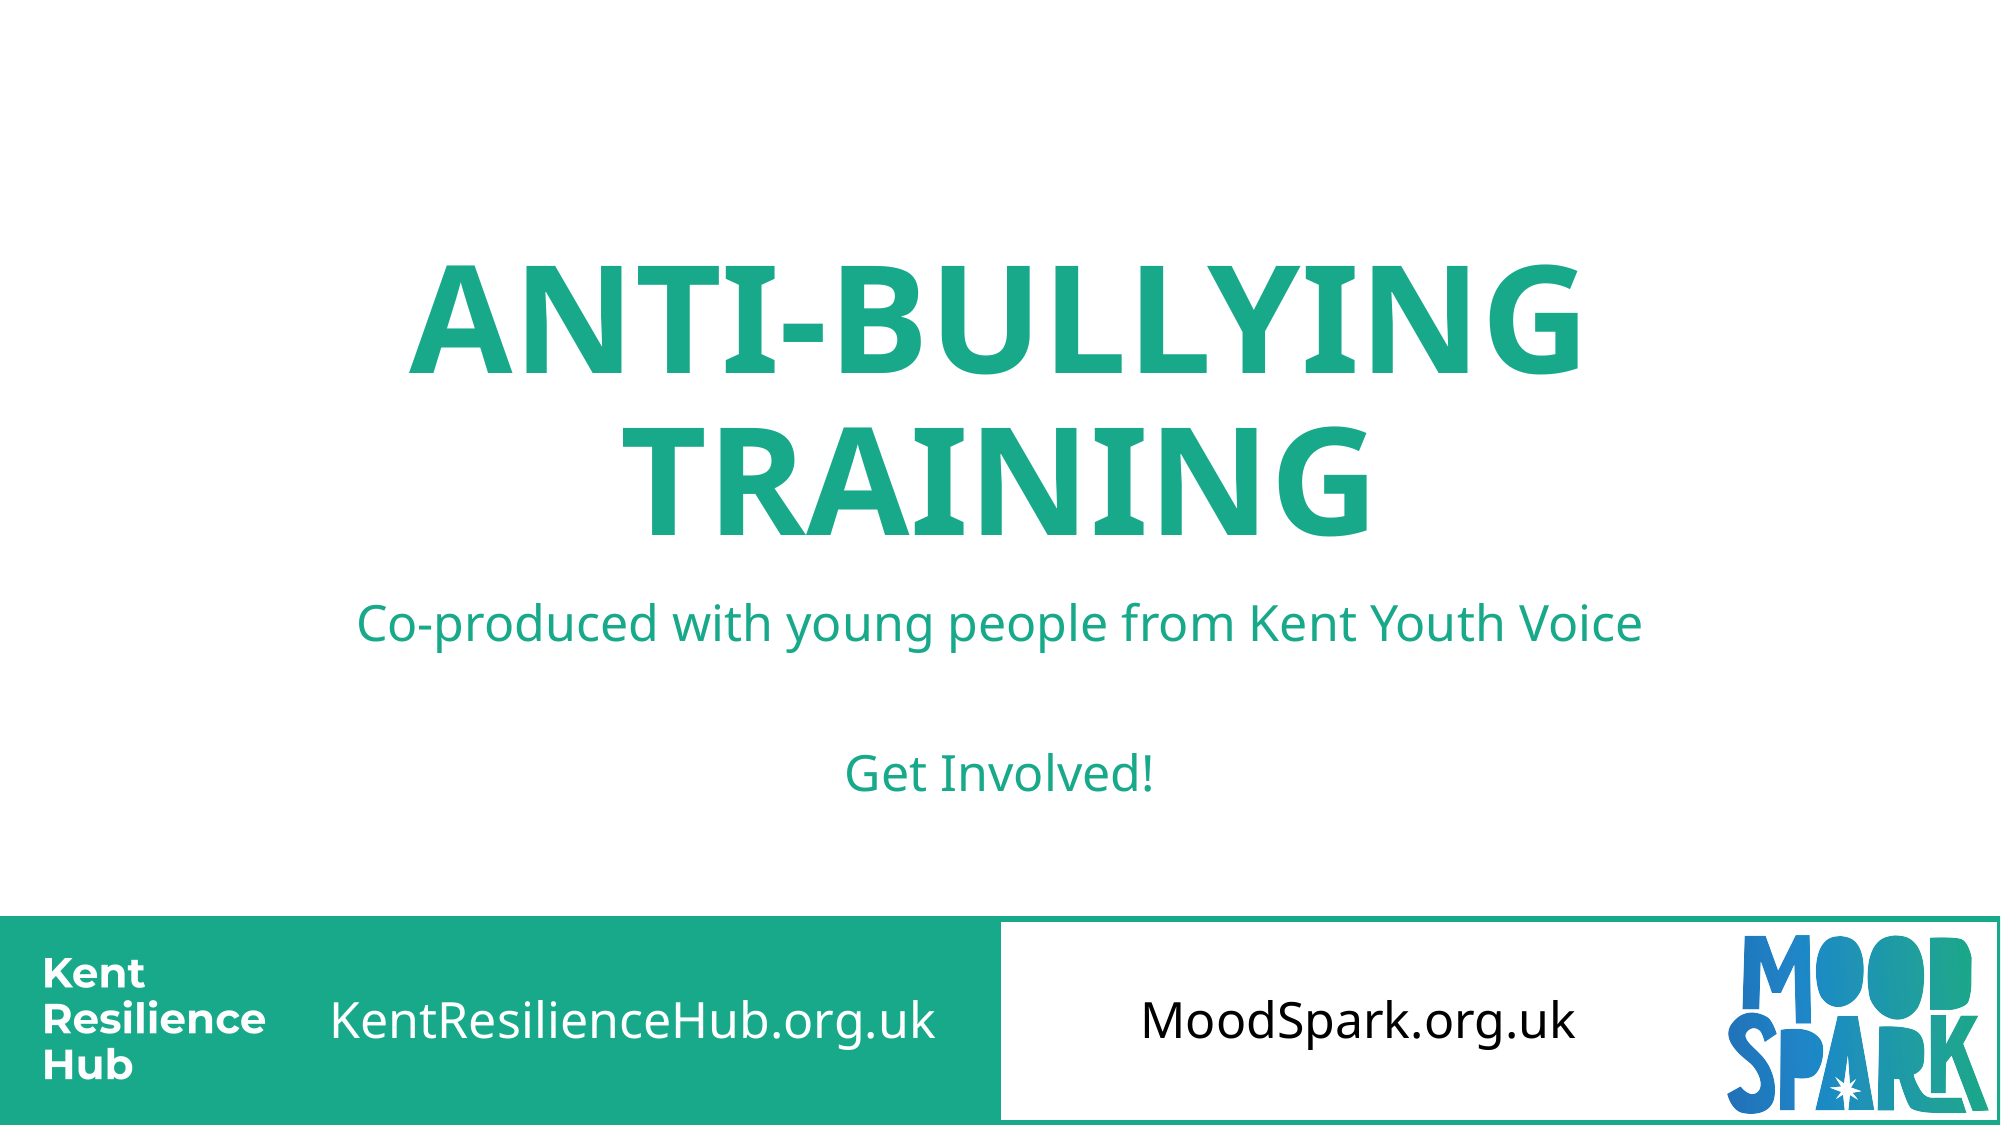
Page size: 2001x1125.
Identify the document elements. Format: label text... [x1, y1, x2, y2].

subtitle Co-produced with young people from Kent Youth Voice Get Involved! [249, 590, 1750, 863]
picture [41, 941, 267, 1101]
title ANTI-BULLYING TRAINING [249, 184, 1750, 576]
picture [1727, 935, 1989, 1114]
